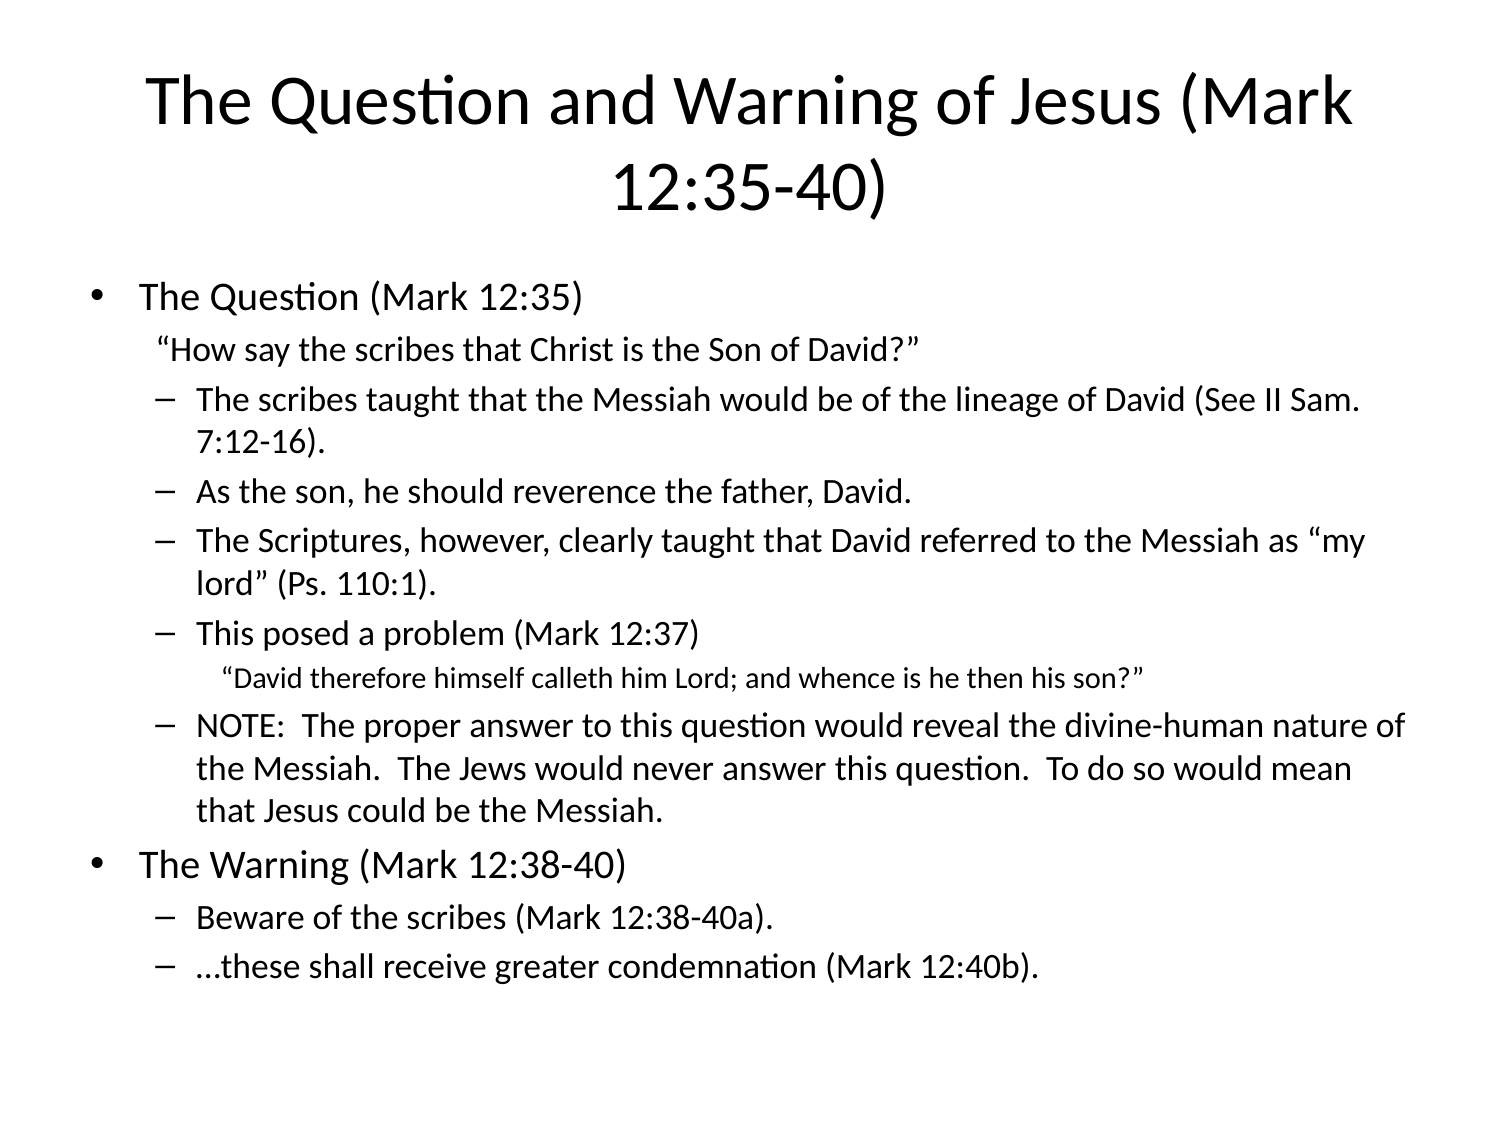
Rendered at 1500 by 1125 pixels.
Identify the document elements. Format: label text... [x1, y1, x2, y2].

list The Question (Mark 12:35) “How say the scribes that Christ is the Son of David?” The scribes taught that the Messiah would be of the lineage of David (See II Sam. 7:12-16). As the son, he should reverence the father, David. The Scriptures, however, clearly taught that David referred to the Messiah as “my lord” (Ps. 110:1). This posed a problem (Mark 12:37) “David therefore himself calleth him Lord; and whence is he then his son?” NOTE: The proper answer to this question would reveal the divine-human nature of the Messiah. The Jews would never answer this question. To do so would mean that Jesus could be the Messiah. The Warning (Mark 12:38-40) Beware of the scribes (Mark 12:38-40a). …these shall receive greater condemnation (Mark 12:40b). [75, 262, 1425, 1005]
title The Question and Warning of Jesus (Mark 12:35-40) [75, 45, 1425, 233]
